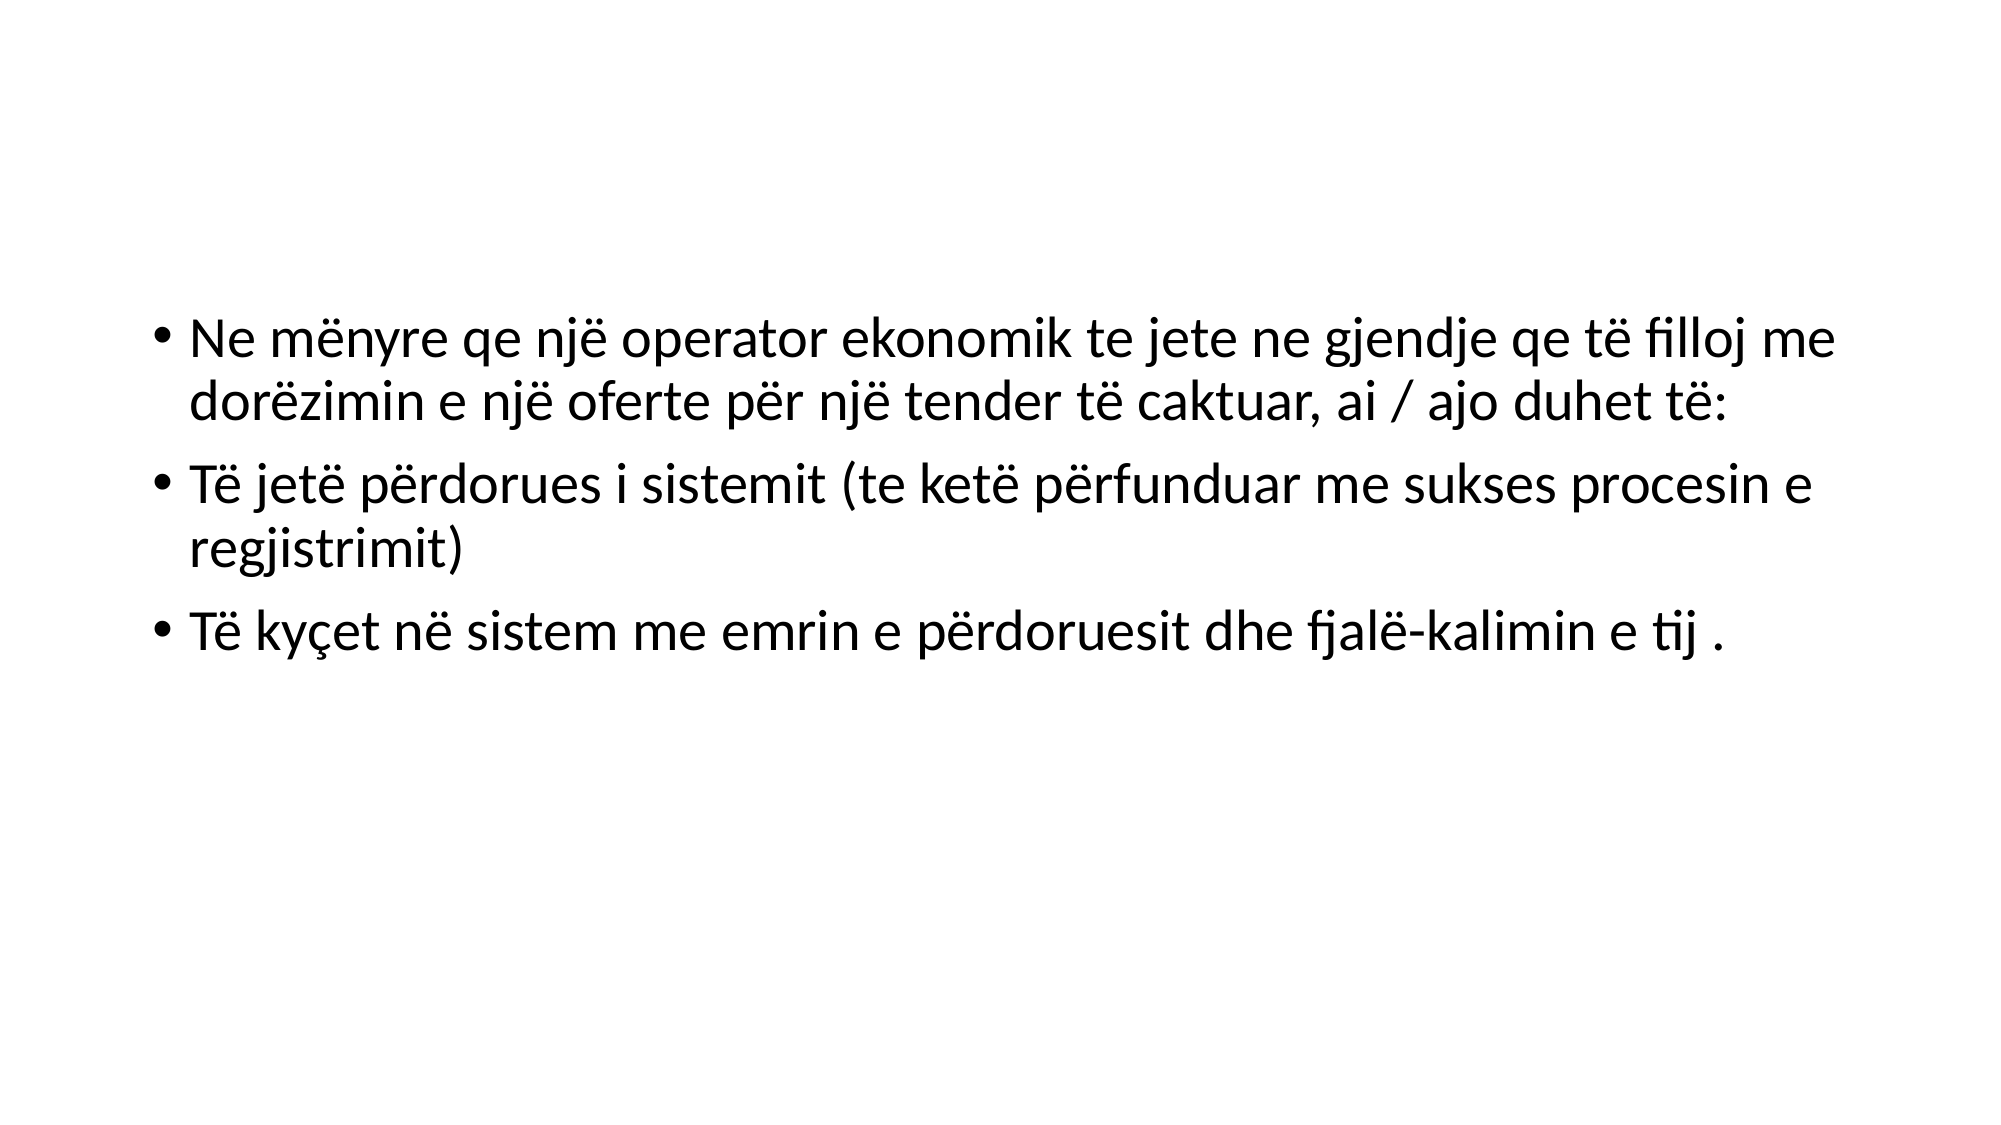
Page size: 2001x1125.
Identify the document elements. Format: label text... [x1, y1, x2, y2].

list Ne mënyre qe një operator ekonomik te jete ne gjendje qe të filloj me dorëzimin e një oferte për një tender të caktuar, ai / ajo duhet të: Të jetë përdorues i sistemit (te ketë përfunduar me sukses procesin e regjistrimit) Të kyçet në sistem me emrin e përdoruesit dhe fjalë-kalimin e tij . [137, 299, 1863, 1014]
